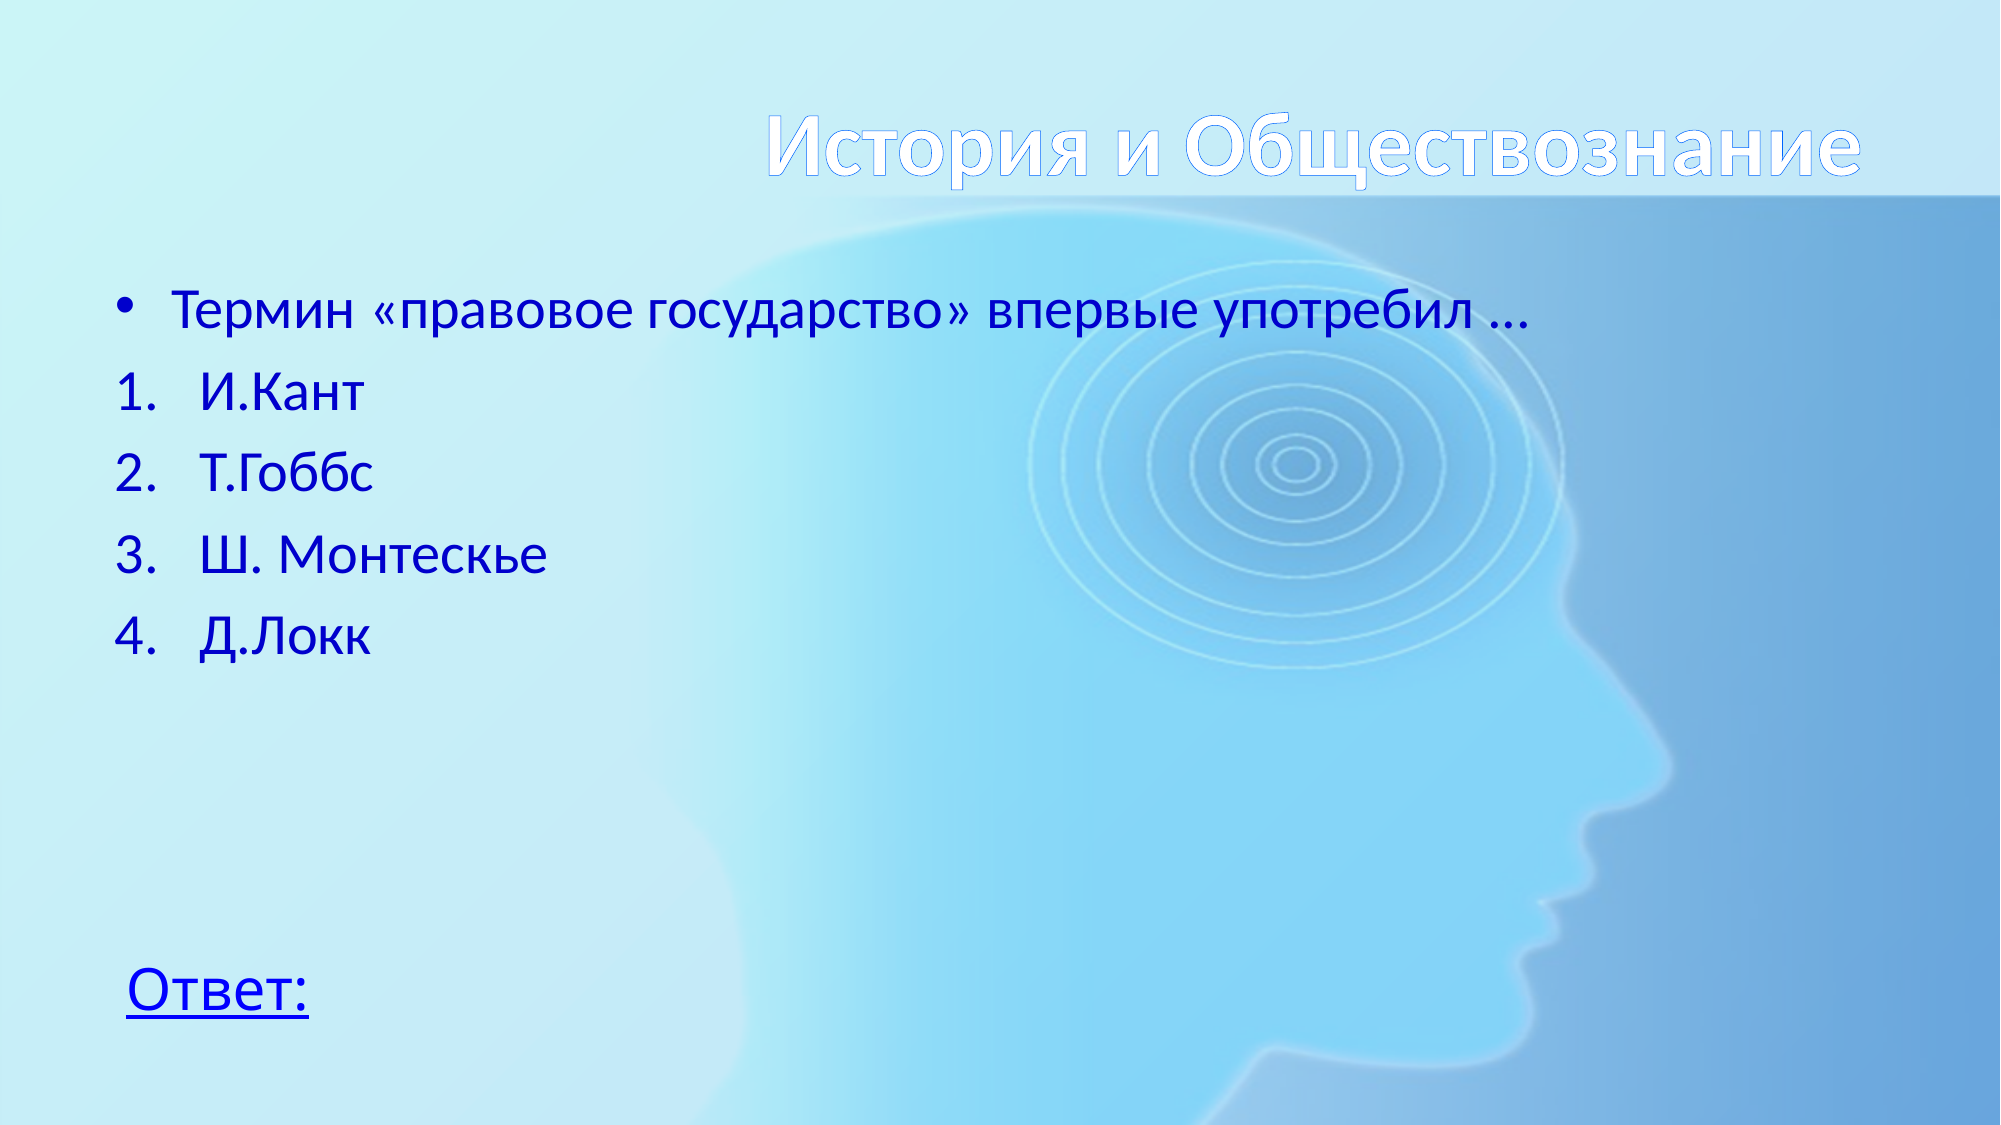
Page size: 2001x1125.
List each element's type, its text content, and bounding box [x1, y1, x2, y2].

list Термин «правовое государство» впервые употребил ... И.Кант Т.Гоббс Ш. Монтескье Д.Локк [99, 262, 1900, 1005]
text_box Ответ: [111, 944, 324, 1039]
picture [0, 0, 2000, 1125]
title История и Обществознание [99, 45, 1900, 233]
